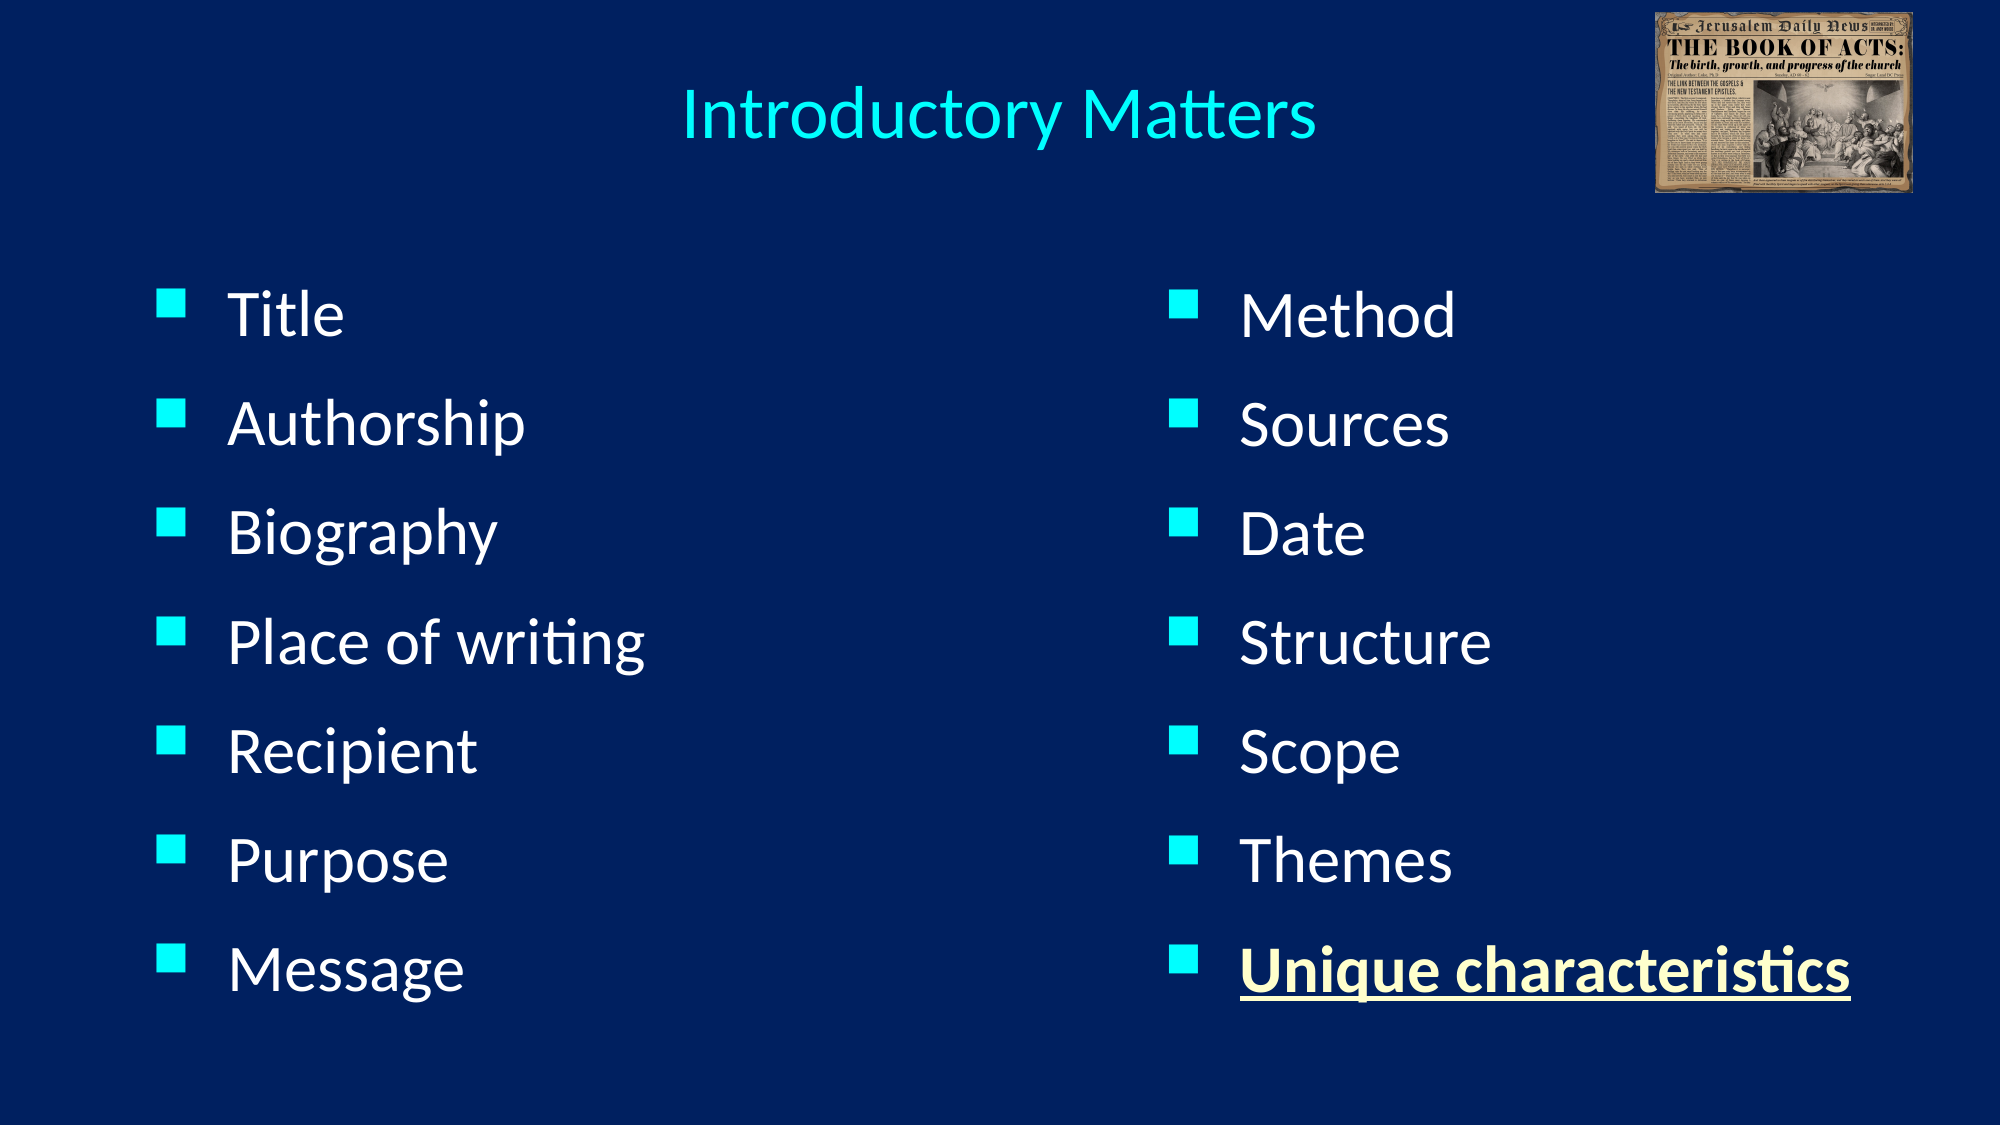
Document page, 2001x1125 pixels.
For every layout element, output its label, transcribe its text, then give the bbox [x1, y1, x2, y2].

list Title Authorship Biography Place of writing Recipient Purpose Message [137, 262, 925, 977]
title Introductory Matters [137, 37, 1655, 180]
text_box Method Sources Date Structure Scope Themes Unique characteristics [1149, 263, 1900, 977]
picture [1655, 12, 1913, 193]
